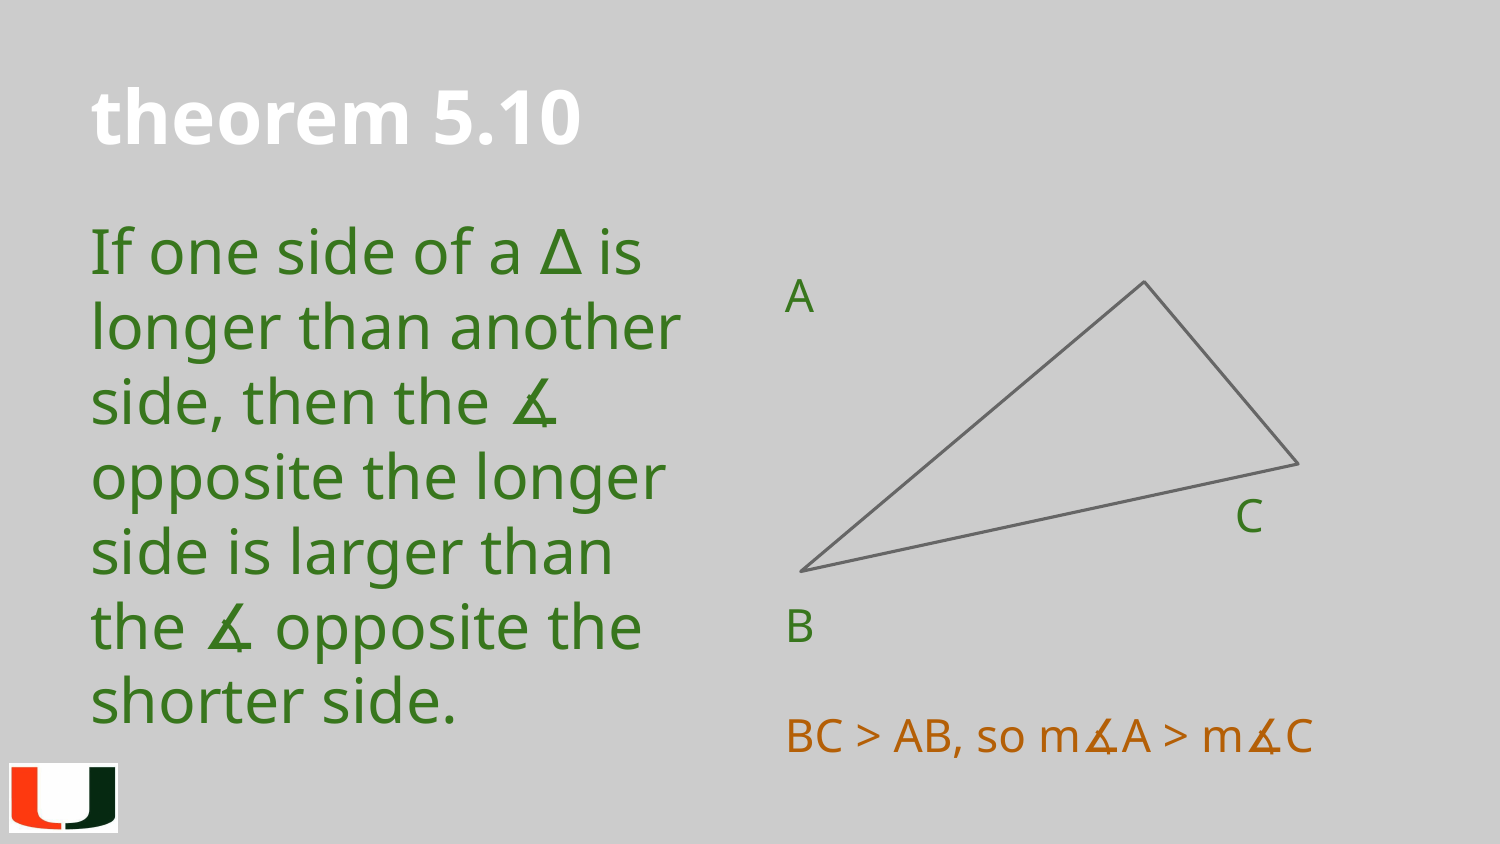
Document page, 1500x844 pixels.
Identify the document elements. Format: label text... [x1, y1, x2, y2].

title theorem 5.10 [75, 33, 1425, 175]
list If one side of a ∆ is longer than another side, then the ∡ opposite the longer side is larger than the ∡ opposite the shorter side. [75, 196, 731, 808]
list A C B BC > AB, so m∡A > m∡C [769, 196, 1425, 808]
text_box [800, 281, 1299, 572]
picture [9, 763, 118, 833]
